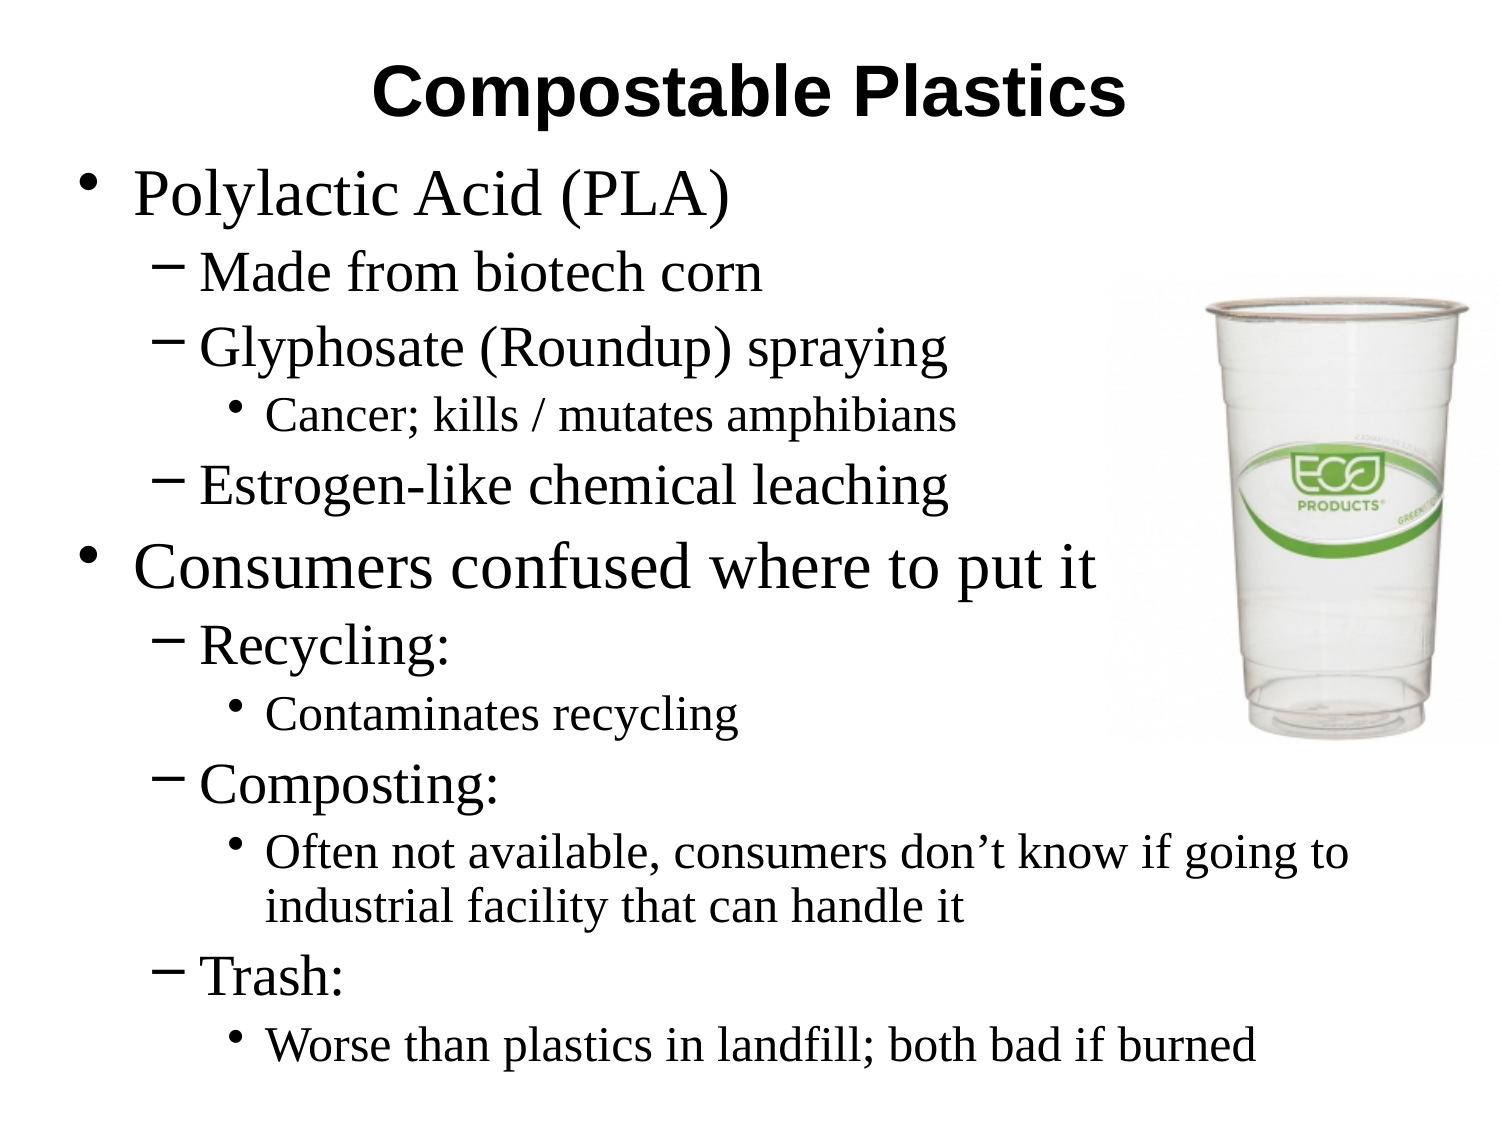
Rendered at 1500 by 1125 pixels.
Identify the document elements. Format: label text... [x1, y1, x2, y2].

list Polylactic Acid (PLA) Made from biotech corn Glyphosate (Roundup) spraying Cancer; kills / mutates amphibians Estrogen-like chemical leaching Consumers confused where to put it Recycling: Contaminates recycling Composting: Often not available, consumers don’t know if going to industrial facility that can handle it Trash: Worse than plastics in landfill; both bad if burned [62, 149, 1450, 1100]
picture [1105, 274, 1500, 744]
title Compostable Plastics [12, 24, 1488, 150]
